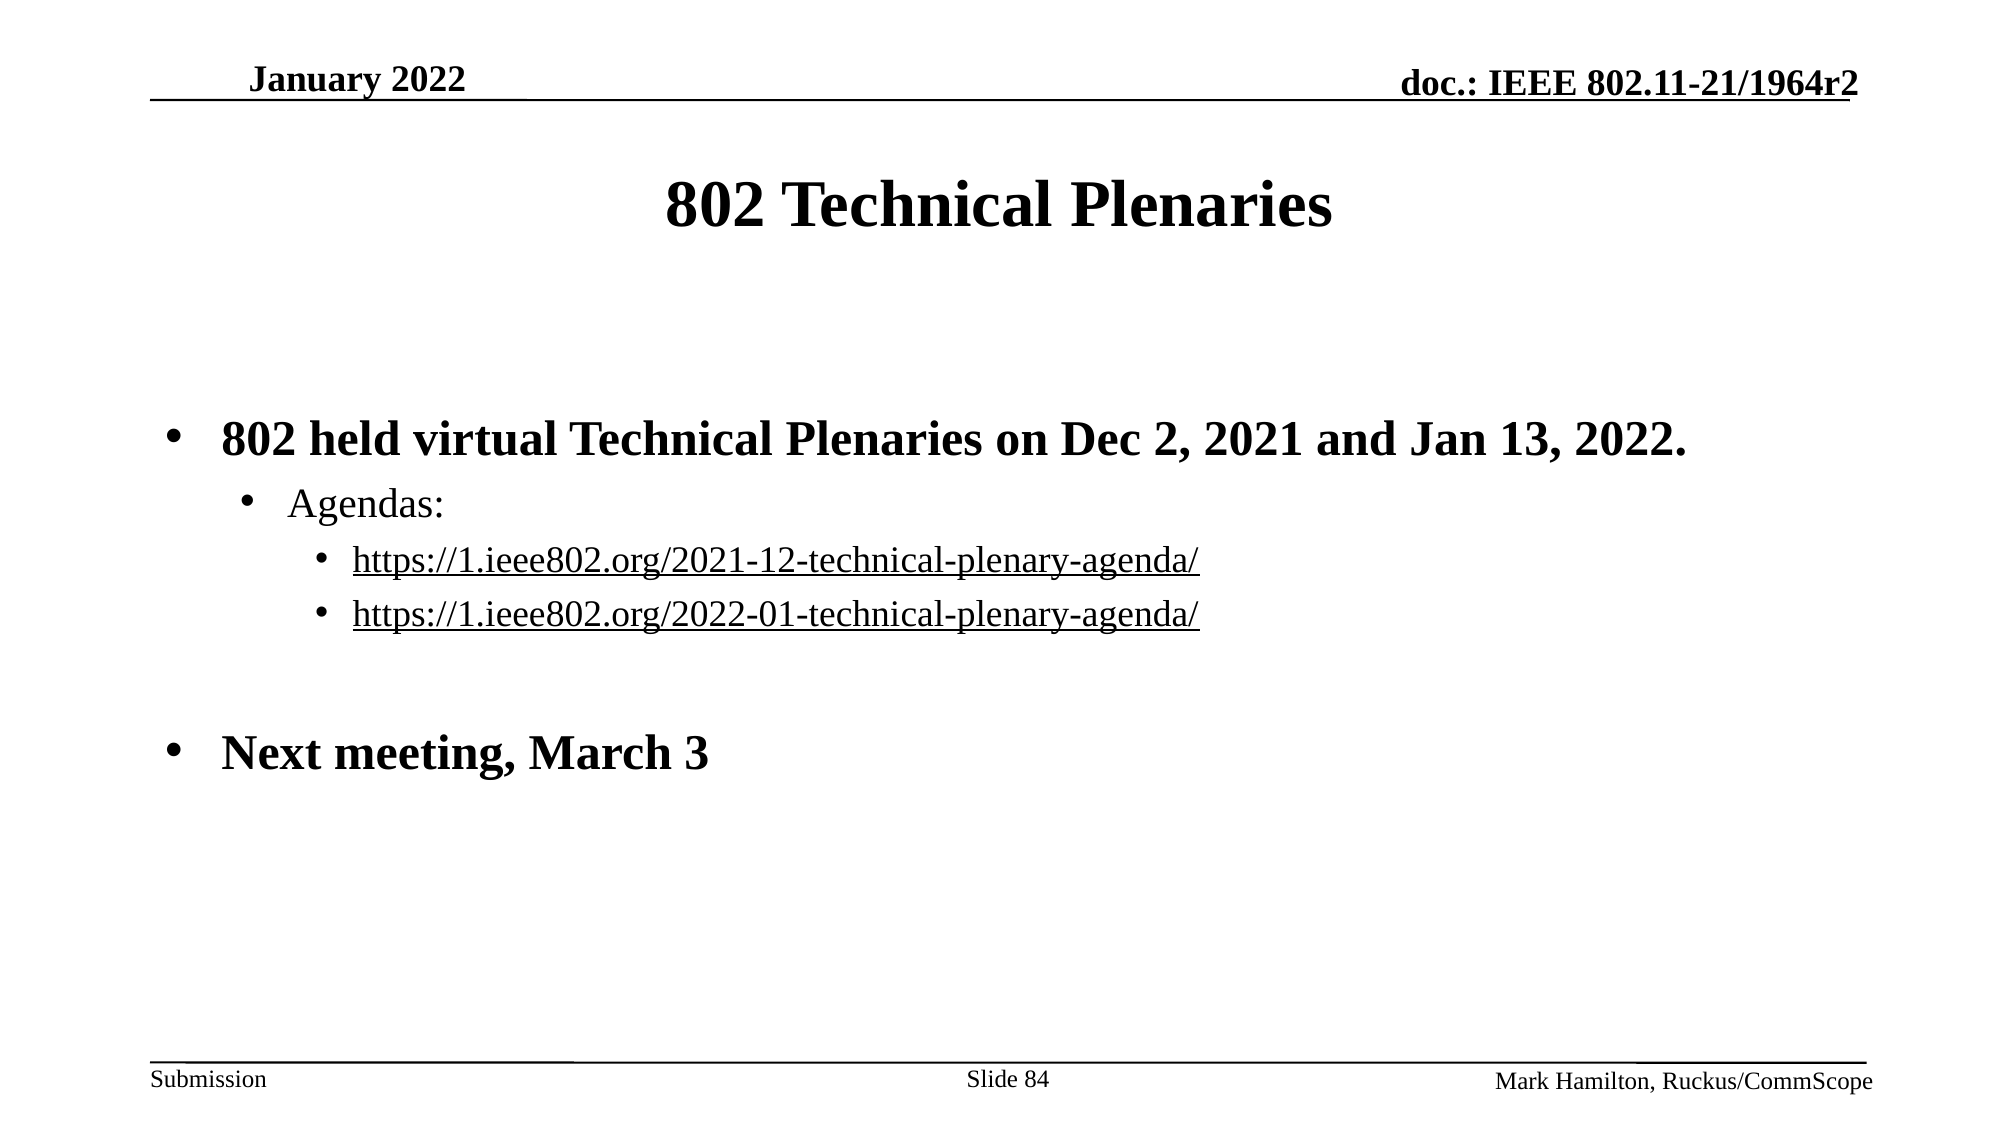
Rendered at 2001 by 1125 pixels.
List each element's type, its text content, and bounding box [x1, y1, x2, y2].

list 802 held virtual Technical Plenaries on Dec 2, 2021 and Jan 13, 2022. Agendas: https://1.ieee802.org/2021-12-technical-plenary-agenda/ https://1.ieee802.org/2022-01-technical-plenary-agenda/ Next meeting, March 3 [149, 324, 1850, 1000]
title 802 Technical Plenaries [149, 112, 1850, 288]
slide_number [152, 54, 563, 100]
slide_number Slide 84 [949, 1061, 1067, 1123]
text_box Mark Hamilton, Ruckus/CommScope [1177, 1064, 1874, 1094]
